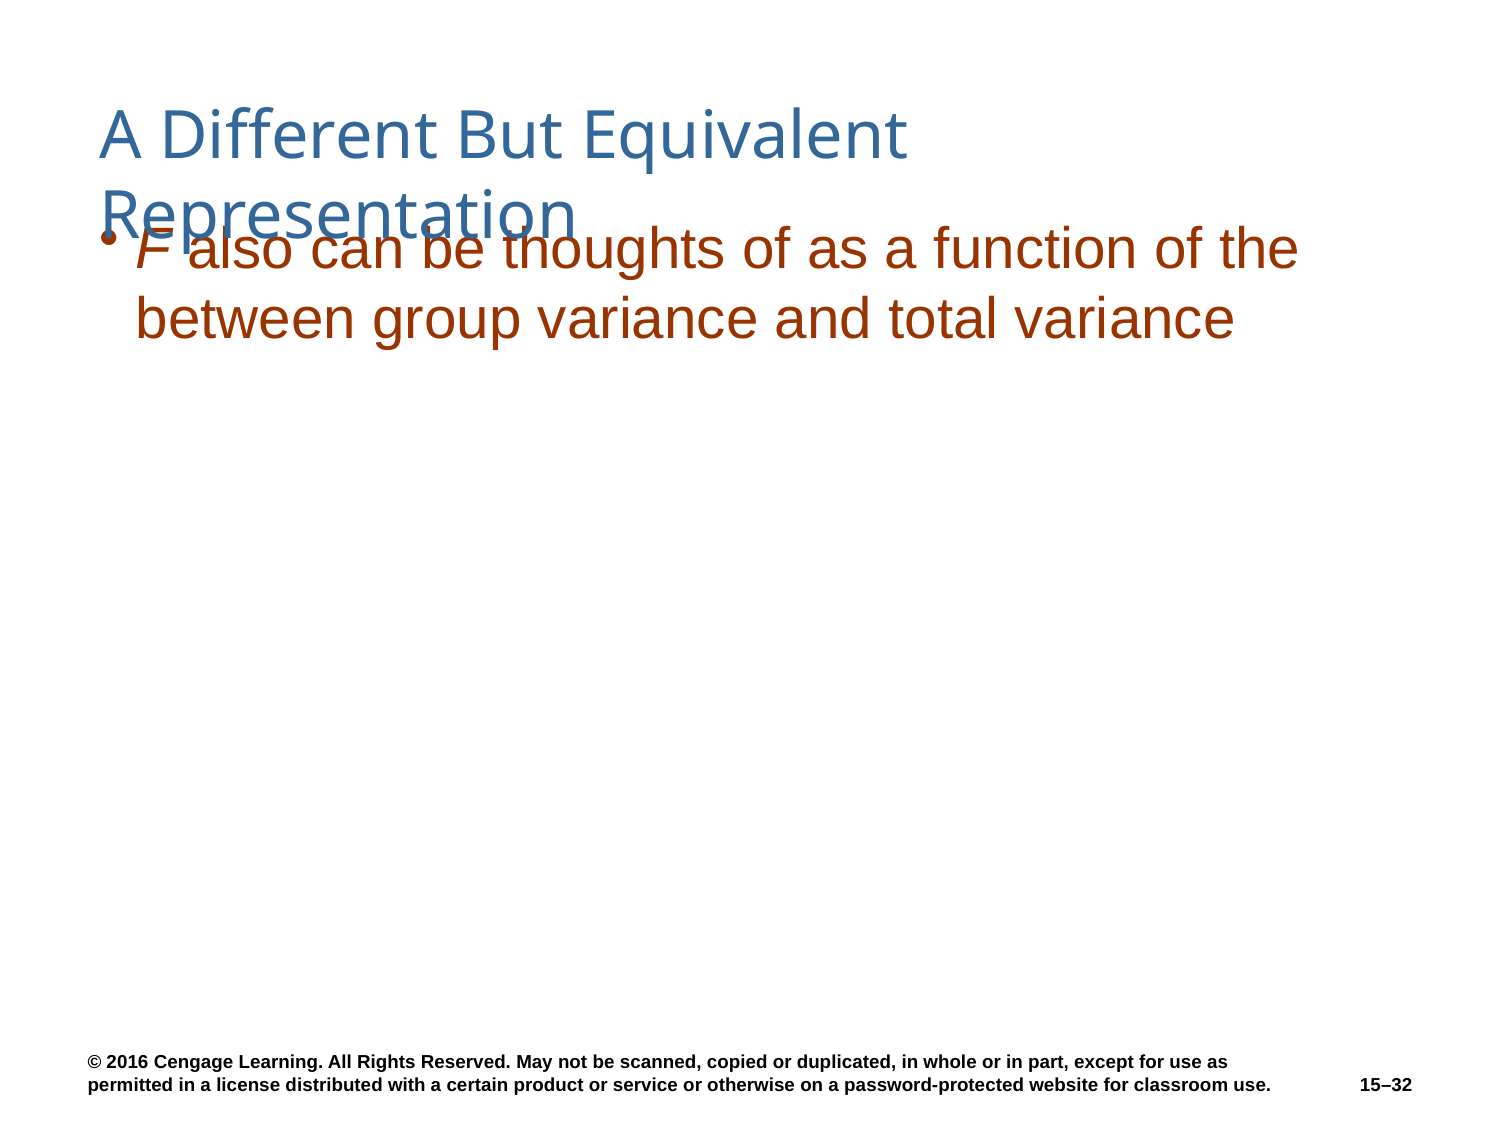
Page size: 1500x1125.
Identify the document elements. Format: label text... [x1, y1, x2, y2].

slide_number 15–32 [1050, 1042, 1413, 1103]
title A Different But Equivalent Representation [84, 84, 1414, 140]
footer © 2016 Cengage Learning. All Rights Reserved. May not be scanned, copied or duplicated, in whole or in part, except for use as permitted in a license distributed with a certain product or service or otherwise on a password-protected website for classroom use. [87, 1057, 1050, 1103]
